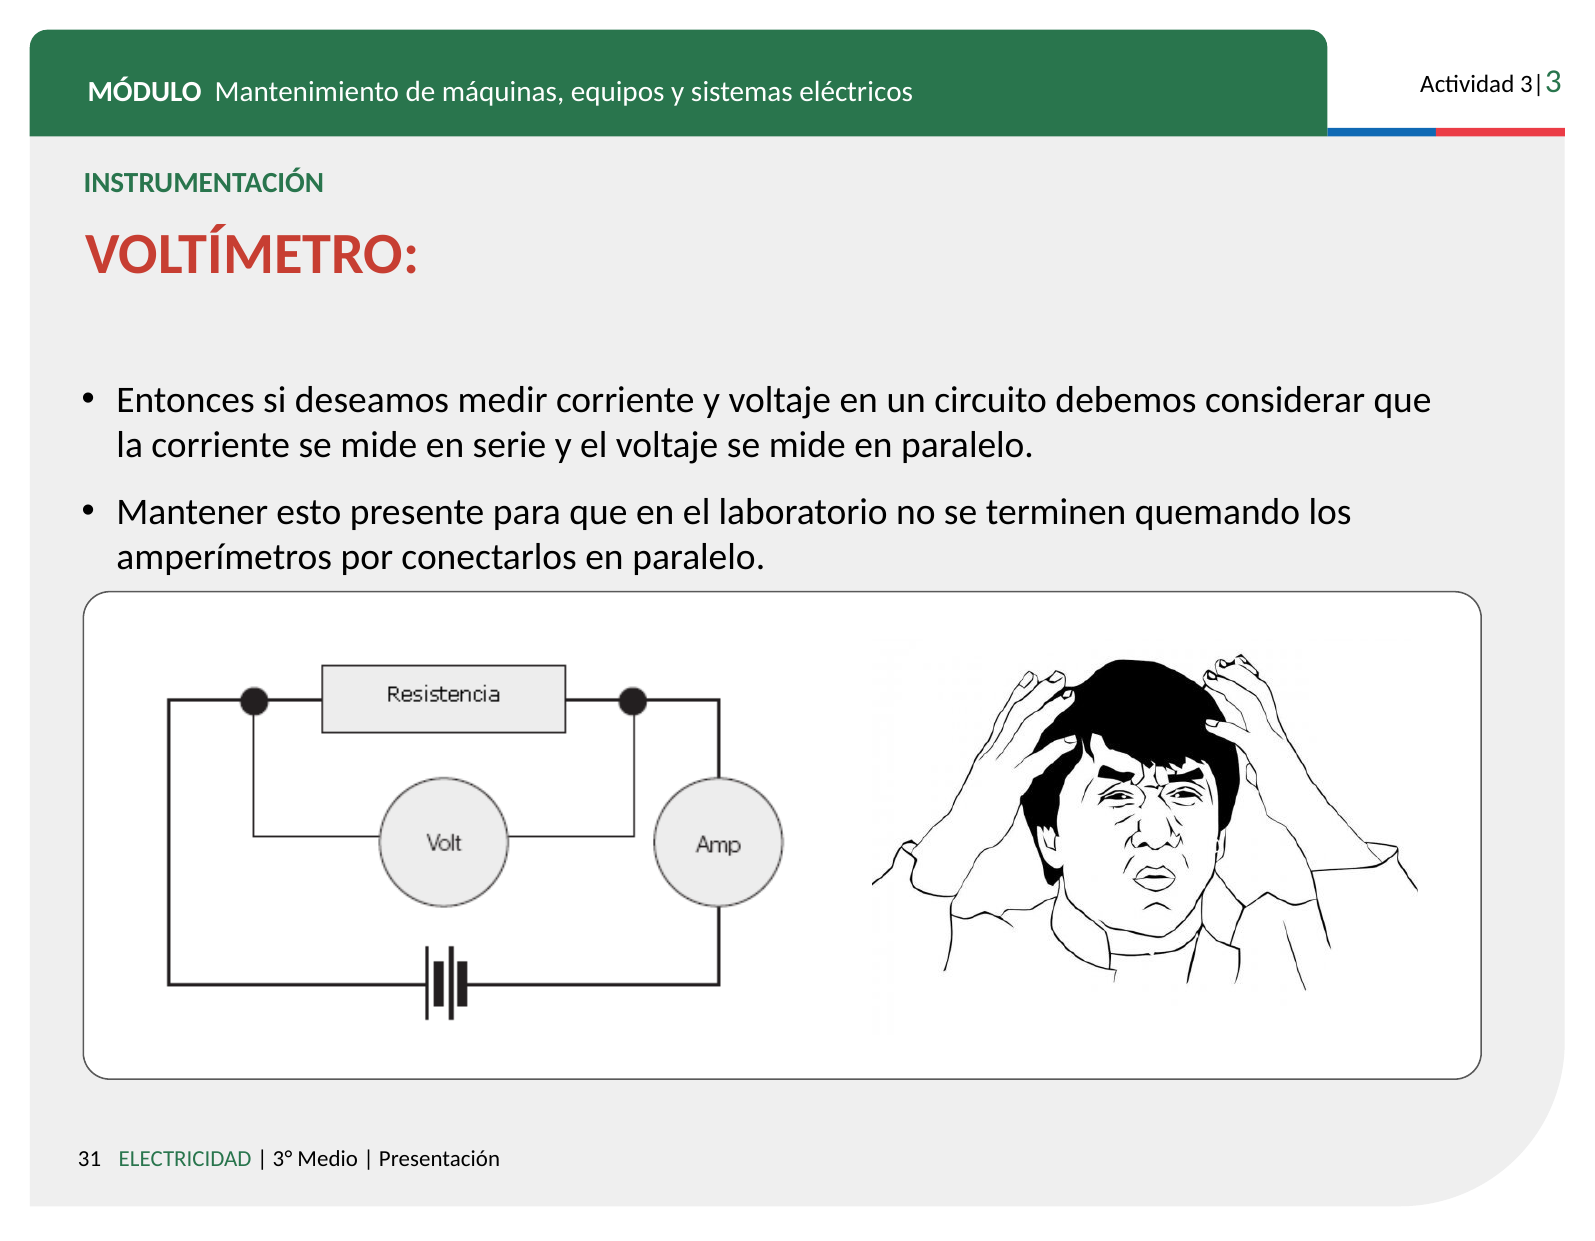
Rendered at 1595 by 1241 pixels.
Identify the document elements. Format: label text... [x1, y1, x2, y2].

text_box [83, 591, 1482, 1080]
text_box Entonces si deseamos medir corriente y voltaje en un circuito debemos considerar que la corriente se mide en serie y el voltaje se mide en paralelo. Mantener esto presente para que en el laboratorio no se terminen quemando los amperímetros por conectarlos en paralelo. [66, 307, 1459, 1125]
picture [154, 644, 808, 1038]
text_box INSTRUMENTACIÓN [68, 185, 840, 211]
picture [871, 639, 1418, 1035]
text_box VOLTÍMETRO: [70, 207, 1388, 293]
